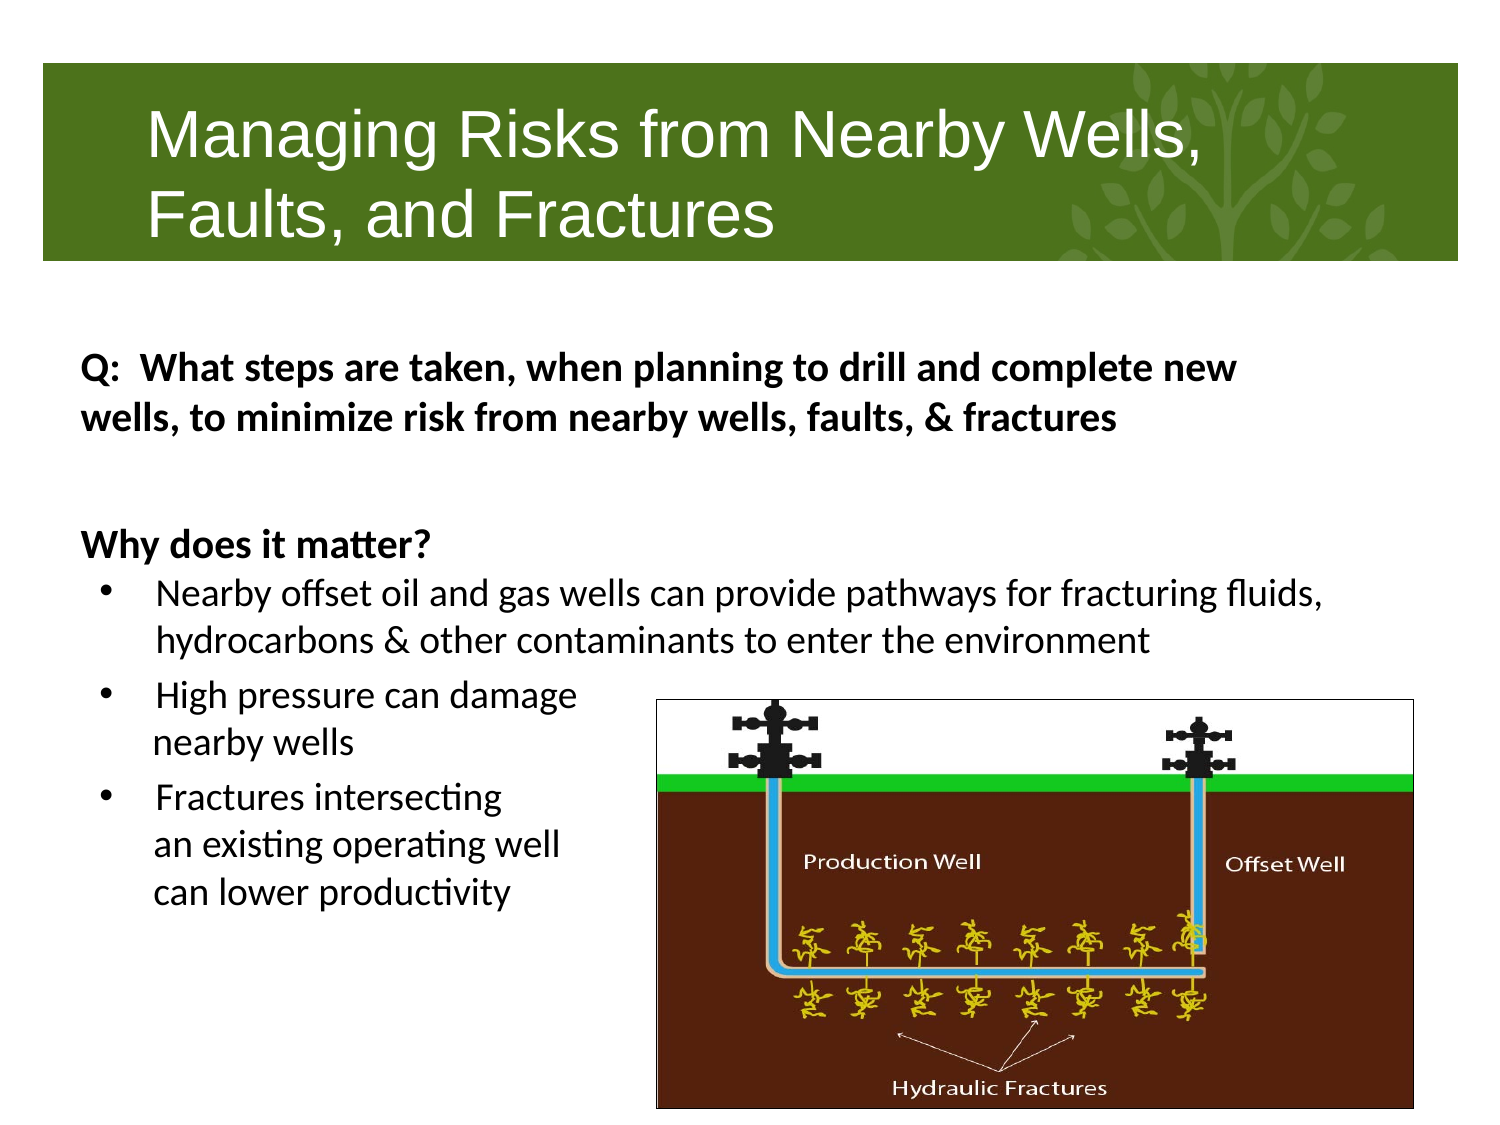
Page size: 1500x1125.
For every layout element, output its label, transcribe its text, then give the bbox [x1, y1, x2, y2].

picture [656, 699, 1414, 1110]
picture [43, 62, 1458, 261]
list Q: What steps are taken, when planning to drill and complete new wells, to minimize risk from nearby wells, faults, & fractures Why does it matter? Nearby offset oil and gas wells can provide pathways for fracturing fluids, hydrocarbons & other contaminants to enter the environment High pressure can damage nearby wells Fractures intersecting an existing operating well can lower productivity [65, 270, 1375, 1086]
